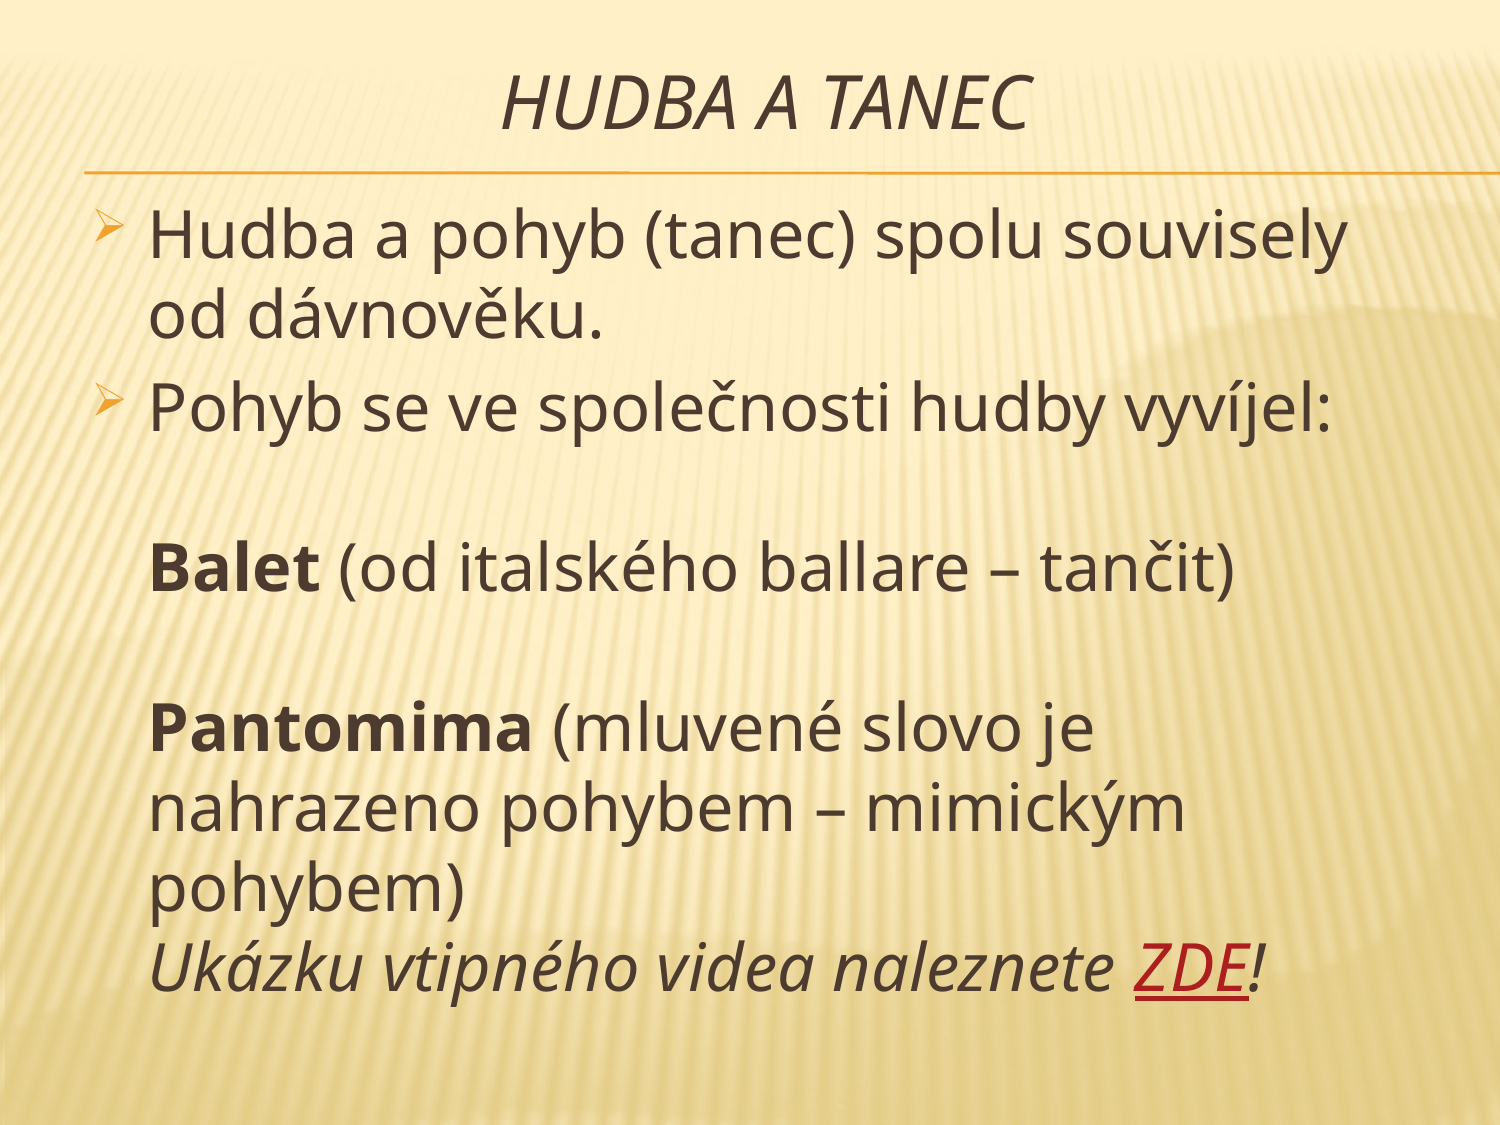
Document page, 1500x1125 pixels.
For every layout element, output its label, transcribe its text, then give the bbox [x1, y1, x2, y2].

list Hudba a pohyb (tanec) spolu souvisely od dávnověku. Pohyb se ve společnosti hudby vyvíjel: Balet (od italského ballare – tančit) Pantomima (mluvené slovo je nahrazeno pohybem – mimickým pohybem) Ukázku vtipného videa naleznete ZDE! [76, 184, 1459, 1059]
title Hudba a tanec [53, 30, 1479, 169]
